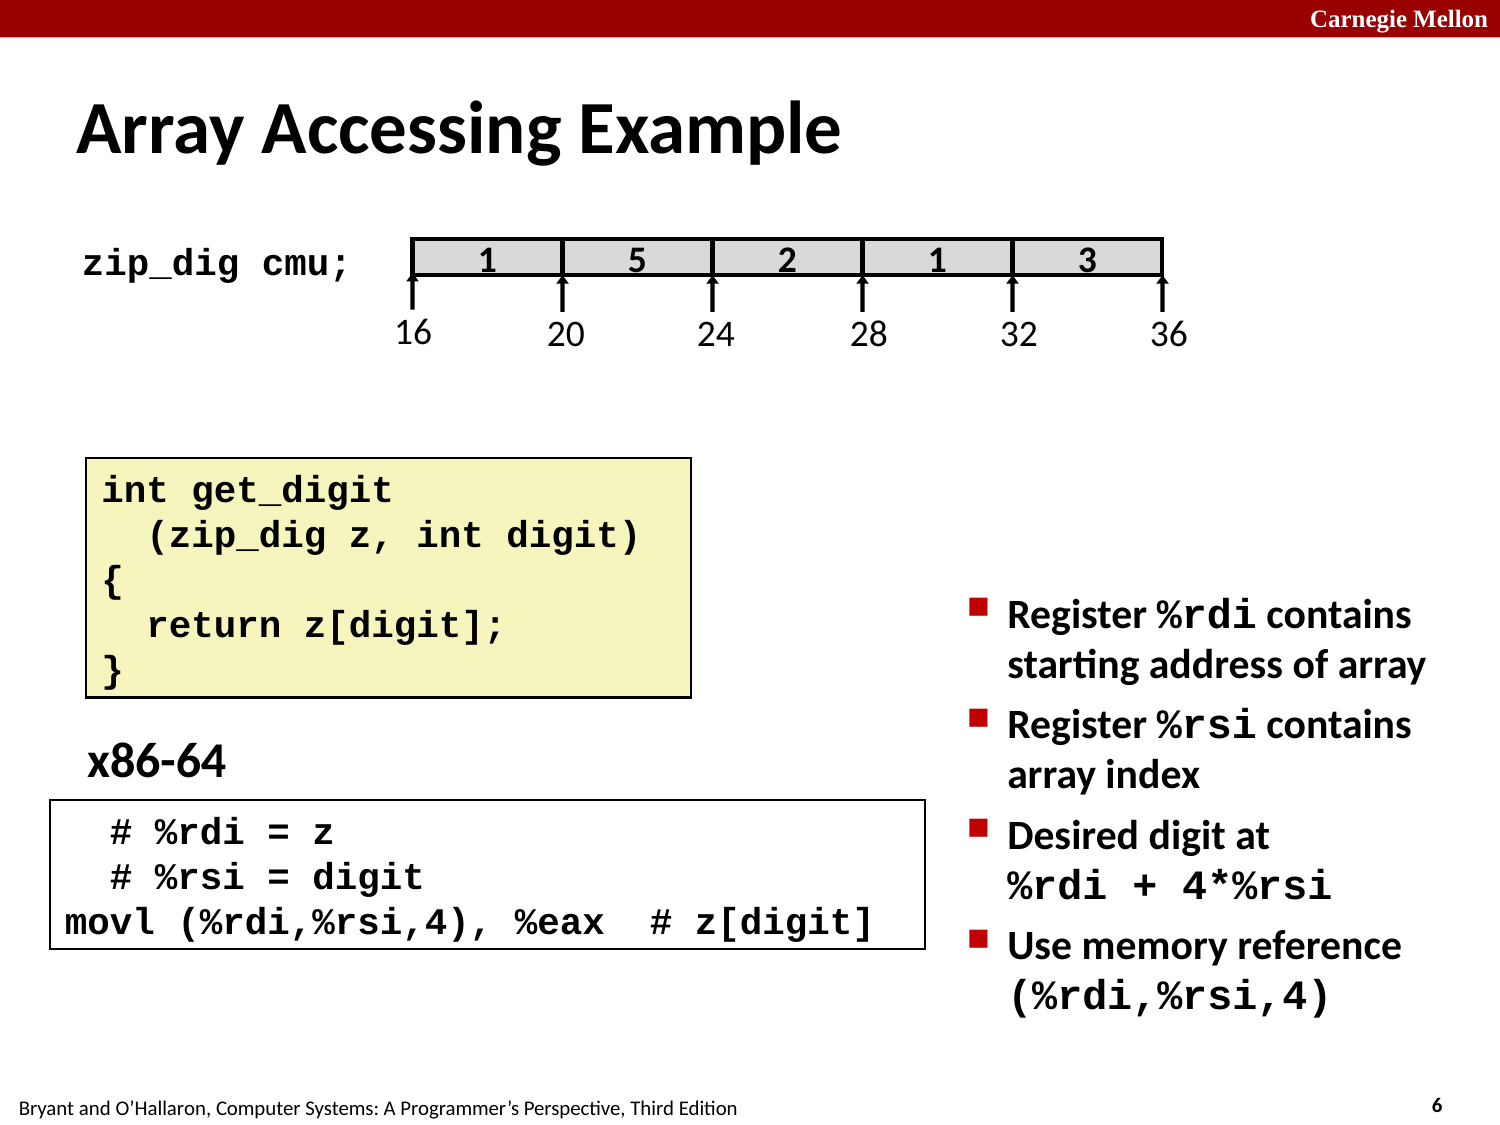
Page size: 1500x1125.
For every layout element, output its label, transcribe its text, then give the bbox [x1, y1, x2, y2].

text_box x86-64 [72, 720, 242, 796]
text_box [358, 238, 1251, 363]
title Array Accessing Example [61, 60, 1307, 187]
list Register %rdi contains starting address of array Register %rsi contains array index Desired digit at %rdi + 4*%rsi Use memory reference (%rdi,%rsi,4) [926, 578, 1490, 1069]
text_box int get_digit (zip_dig z, int digit) { return z[digit]; } [86, 458, 691, 698]
text_box # %rdi = z # %rsi = digit movl (%rdi,%rsi,4), %eax # z[digit] [50, 799, 925, 950]
text_box zip_dig cmu; [49, 230, 367, 291]
